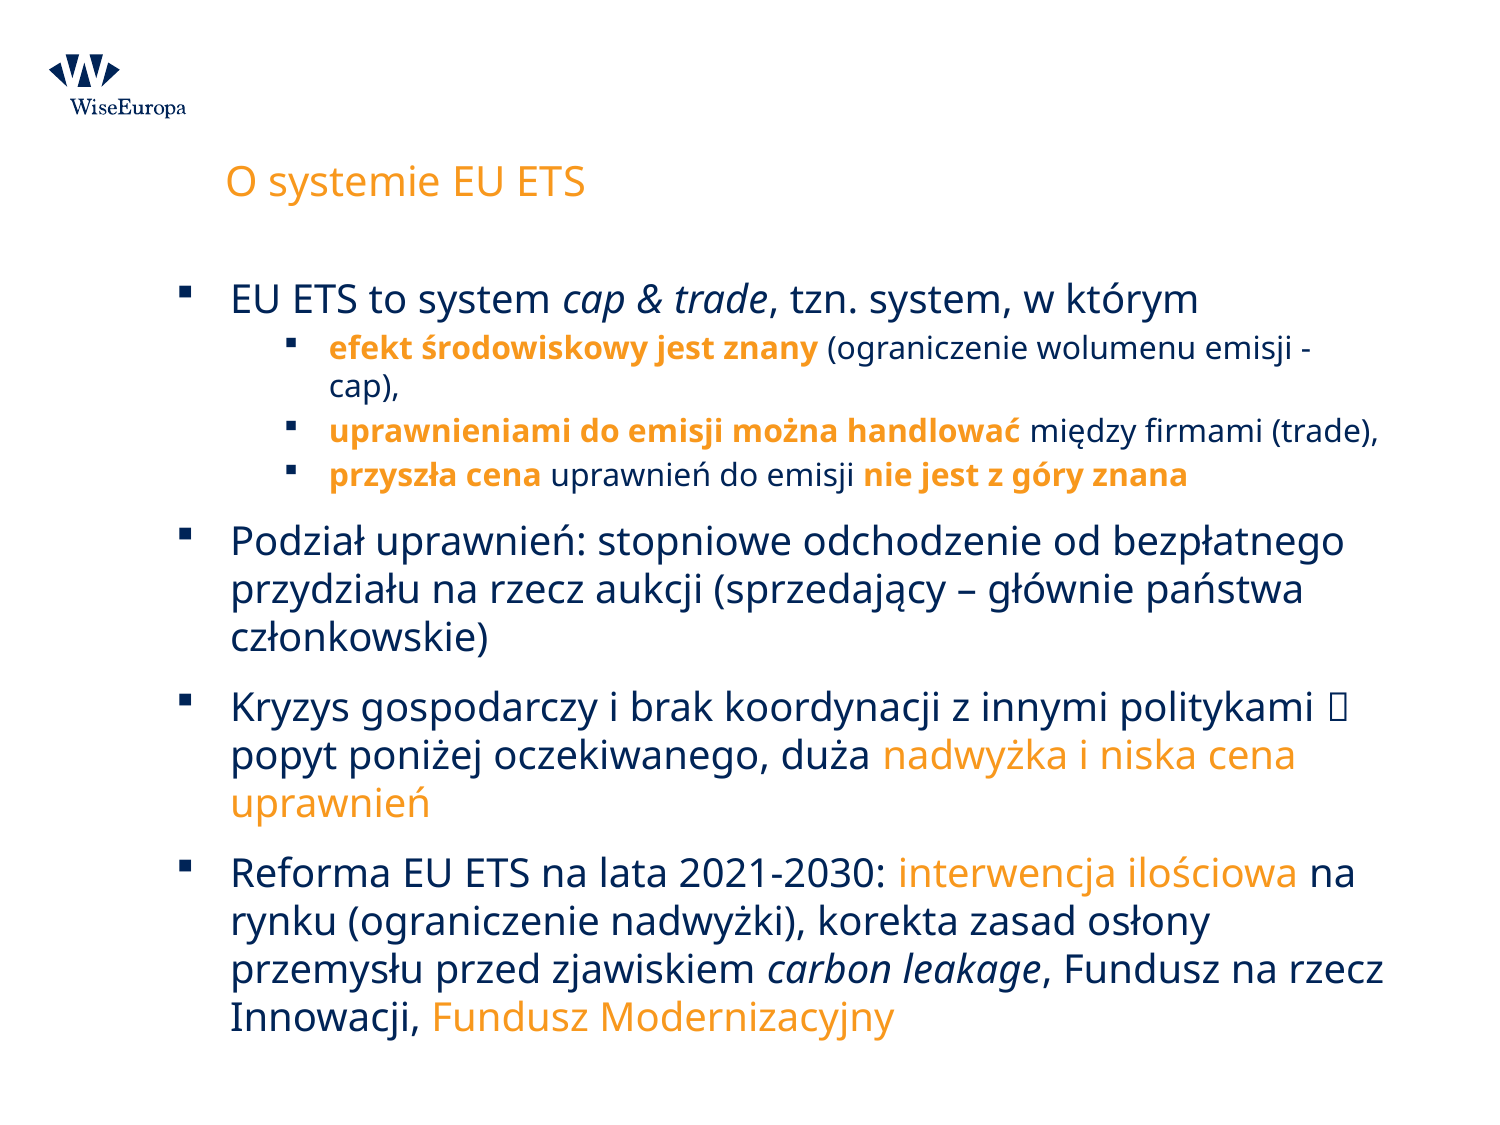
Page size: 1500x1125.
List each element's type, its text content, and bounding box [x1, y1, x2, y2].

list EU ETS to system cap & trade, tzn. system, w którym efekt środowiskowy jest znany (ograniczenie wolumenu emisji - cap), uprawnieniami do emisji można handlować między firmami (trade), przyszła cena uprawnień do emisji nie jest z góry znana Podział uprawnień: stopniowe odchodzenie od bezpłatnego przydziału na rzecz aukcji (sprzedający – głównie państwa członkowskie) Kryzys gospodarczy i brak koordynacji z innymi politykami  popyt poniżej oczekiwanego, duża nadwyżka i niska cena uprawnień Reforma EU ETS na lata 2021-2030: interwencja ilościowa na rynku (ograniczenie nadwyżki), korekta zasad osłony przemysłu przed zjawiskiem carbon leakage, Fundusz na rzecz Innowacji, Fundusz Modernizacyjny [147, 255, 1400, 1059]
subtitle O systemie EU ETS [210, 137, 1314, 214]
